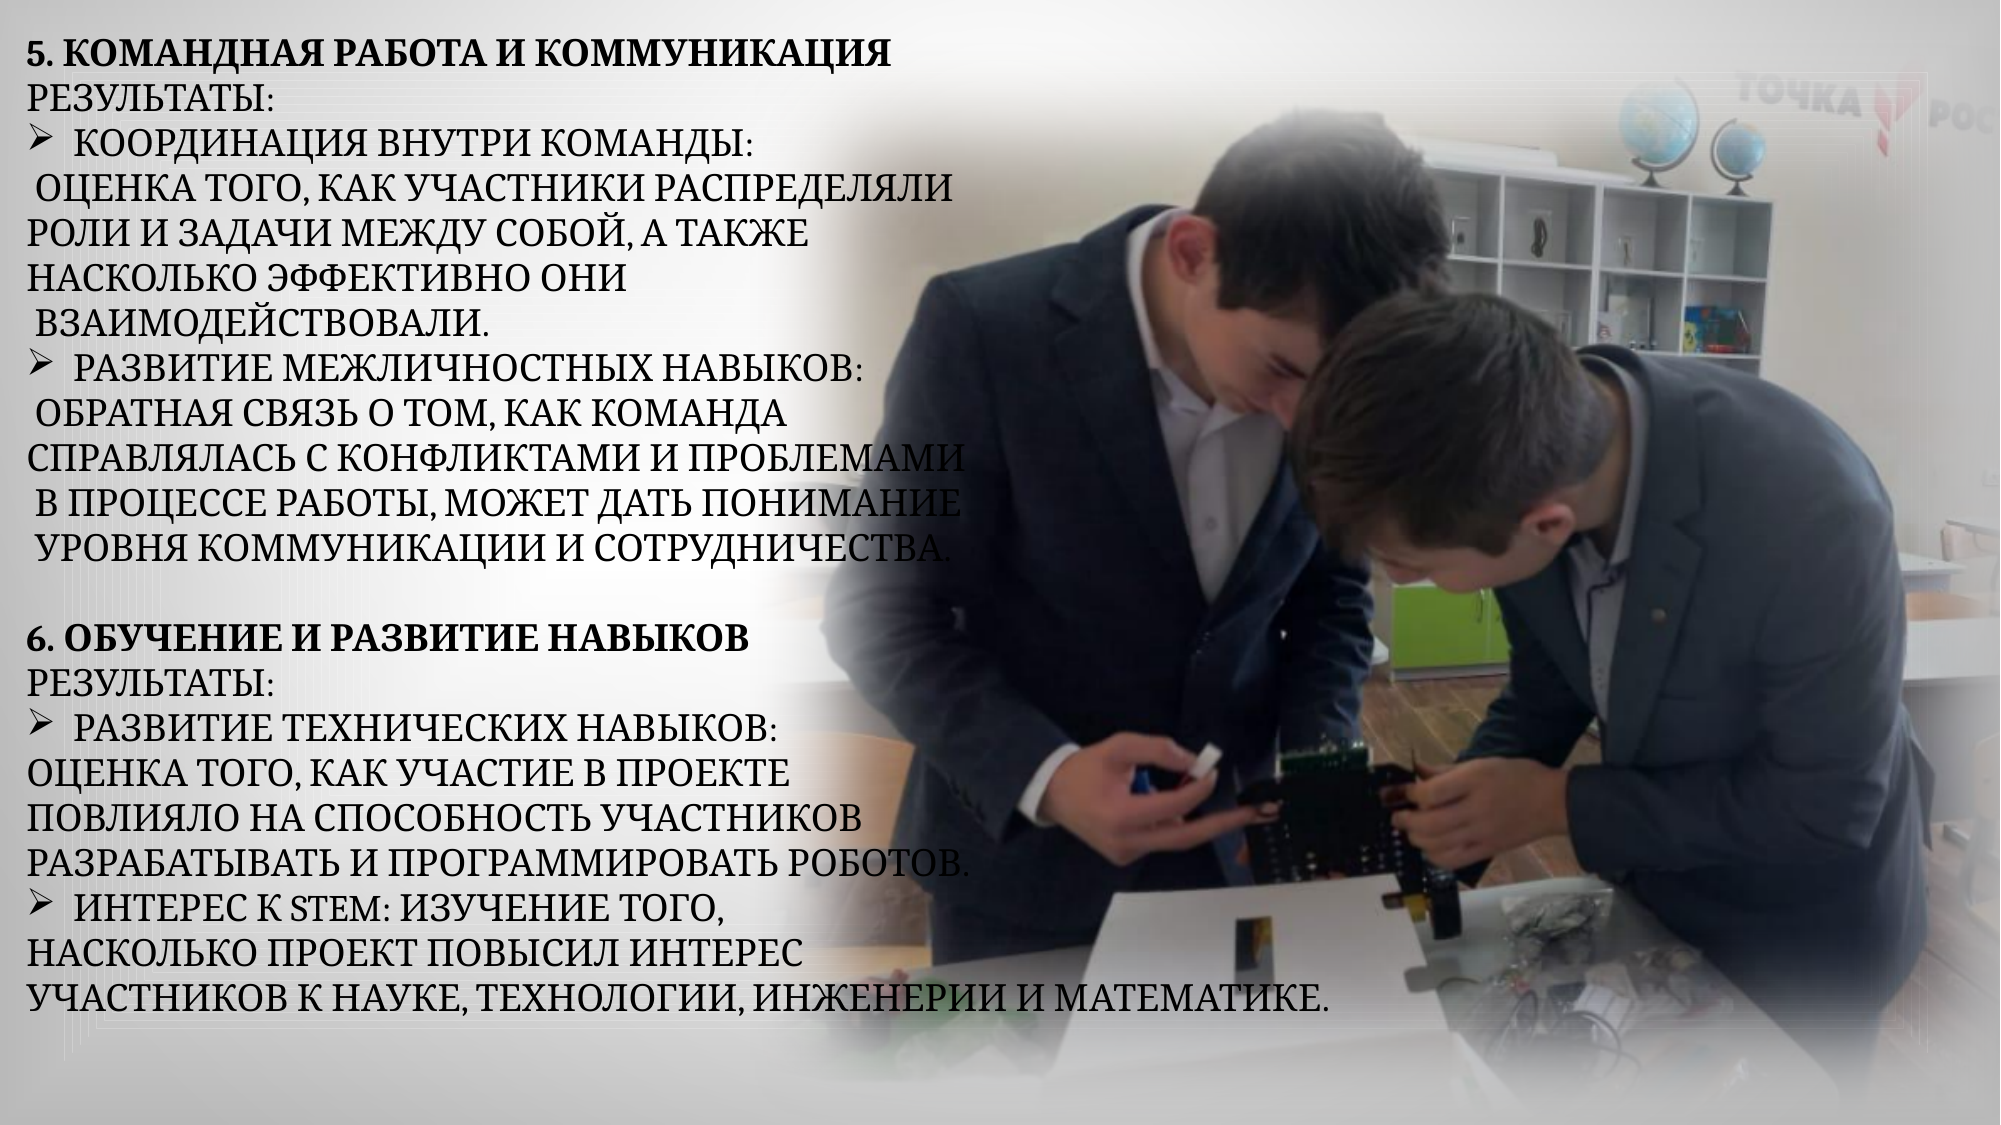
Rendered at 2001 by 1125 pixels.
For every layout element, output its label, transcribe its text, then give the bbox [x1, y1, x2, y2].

picture [0, 0, 2000, 1125]
text_box 5. КОМАНДНАЯ РАБОТА И КОММУНИКАЦИЯ РЕЗУЛЬТАТЫ: КООРДИНАЦИЯ ВНУТРИ КОМАНДЫ: ОЦЕНКА ТОГО, КАК УЧАСТНИКИ РАСПРЕДЕЛЯЛИ РОЛИ И ЗАДАЧИ МЕЖДУ СОБОЙ, А ТАКЖЕ НАСКОЛЬКО ЭФФЕКТИВНО ОНИ ВЗАИМОДЕЙСТВОВАЛИ. РАЗВИТИЕ МЕЖЛИЧНОСТНЫХ НАВЫКОВ: ОБРАТНАЯ СВЯЗЬ О ТОМ, КАК КОМАНДА СПРАВЛЯЛАСЬ С КОНФЛИКТАМИ И ПРОБЛЕМАМИ В ПРОЦЕССЕ РАБОТЫ, МОЖЕТ ДАТЬ ПОНИМАНИЕ УРОВНЯ КОММУНИКАЦИИ И СОТРУДНИЧЕСТВА. 6. ОБУЧЕНИЕ И РАЗВИТИЕ НАВЫКОВ РЕЗУЛЬТАТЫ: РАЗВИТИЕ ТЕХНИЧЕСКИХ НАВЫКОВ: ОЦЕНКА ТОГО, КАК УЧАСТИЕ В ПРОЕКТЕ ПОВЛИЯЛО НА СПОСОБНОСТЬ УЧАСТНИКОВ РАЗРАБАТЫВАТЬ И ПРОГРАММИРОВАТЬ РОБОТОВ. ИНТЕРЕС К STEM: ИЗУЧЕНИЕ ТОГО, НАСКОЛЬКО ПРОЕКТ ПОВЫСИЛ ИНТЕРЕС УЧАСТНИКОВ К НАУКЕ, ТЕХНОЛОГИИ, ИНЖЕНЕРИИ И МАТЕМАТИКЕ. [11, 0, 1935, 1072]
